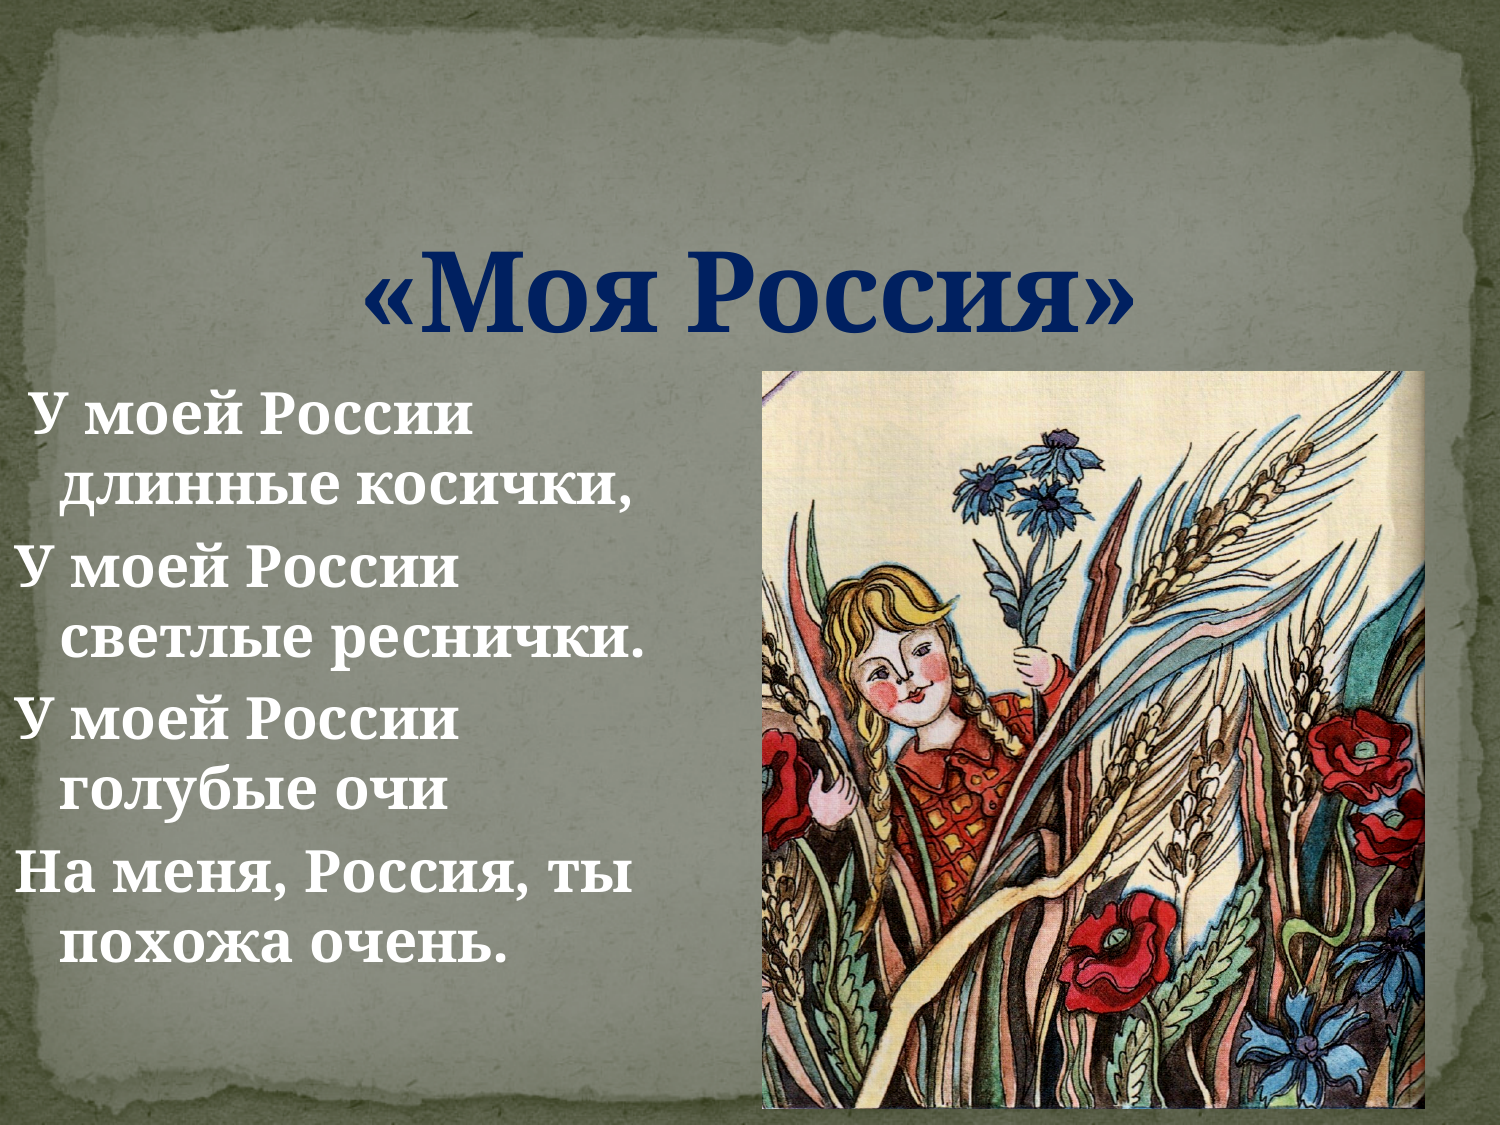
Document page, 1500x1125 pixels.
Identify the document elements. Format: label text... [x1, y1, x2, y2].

title «Моя Россия» [74, 105, 1425, 363]
list У моей России длинные косички, У моей России светлые реснички. У моей России голубые очи На меня, Россия, ты похожа очень. [0, 369, 738, 1112]
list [765, 374, 1424, 1107]
